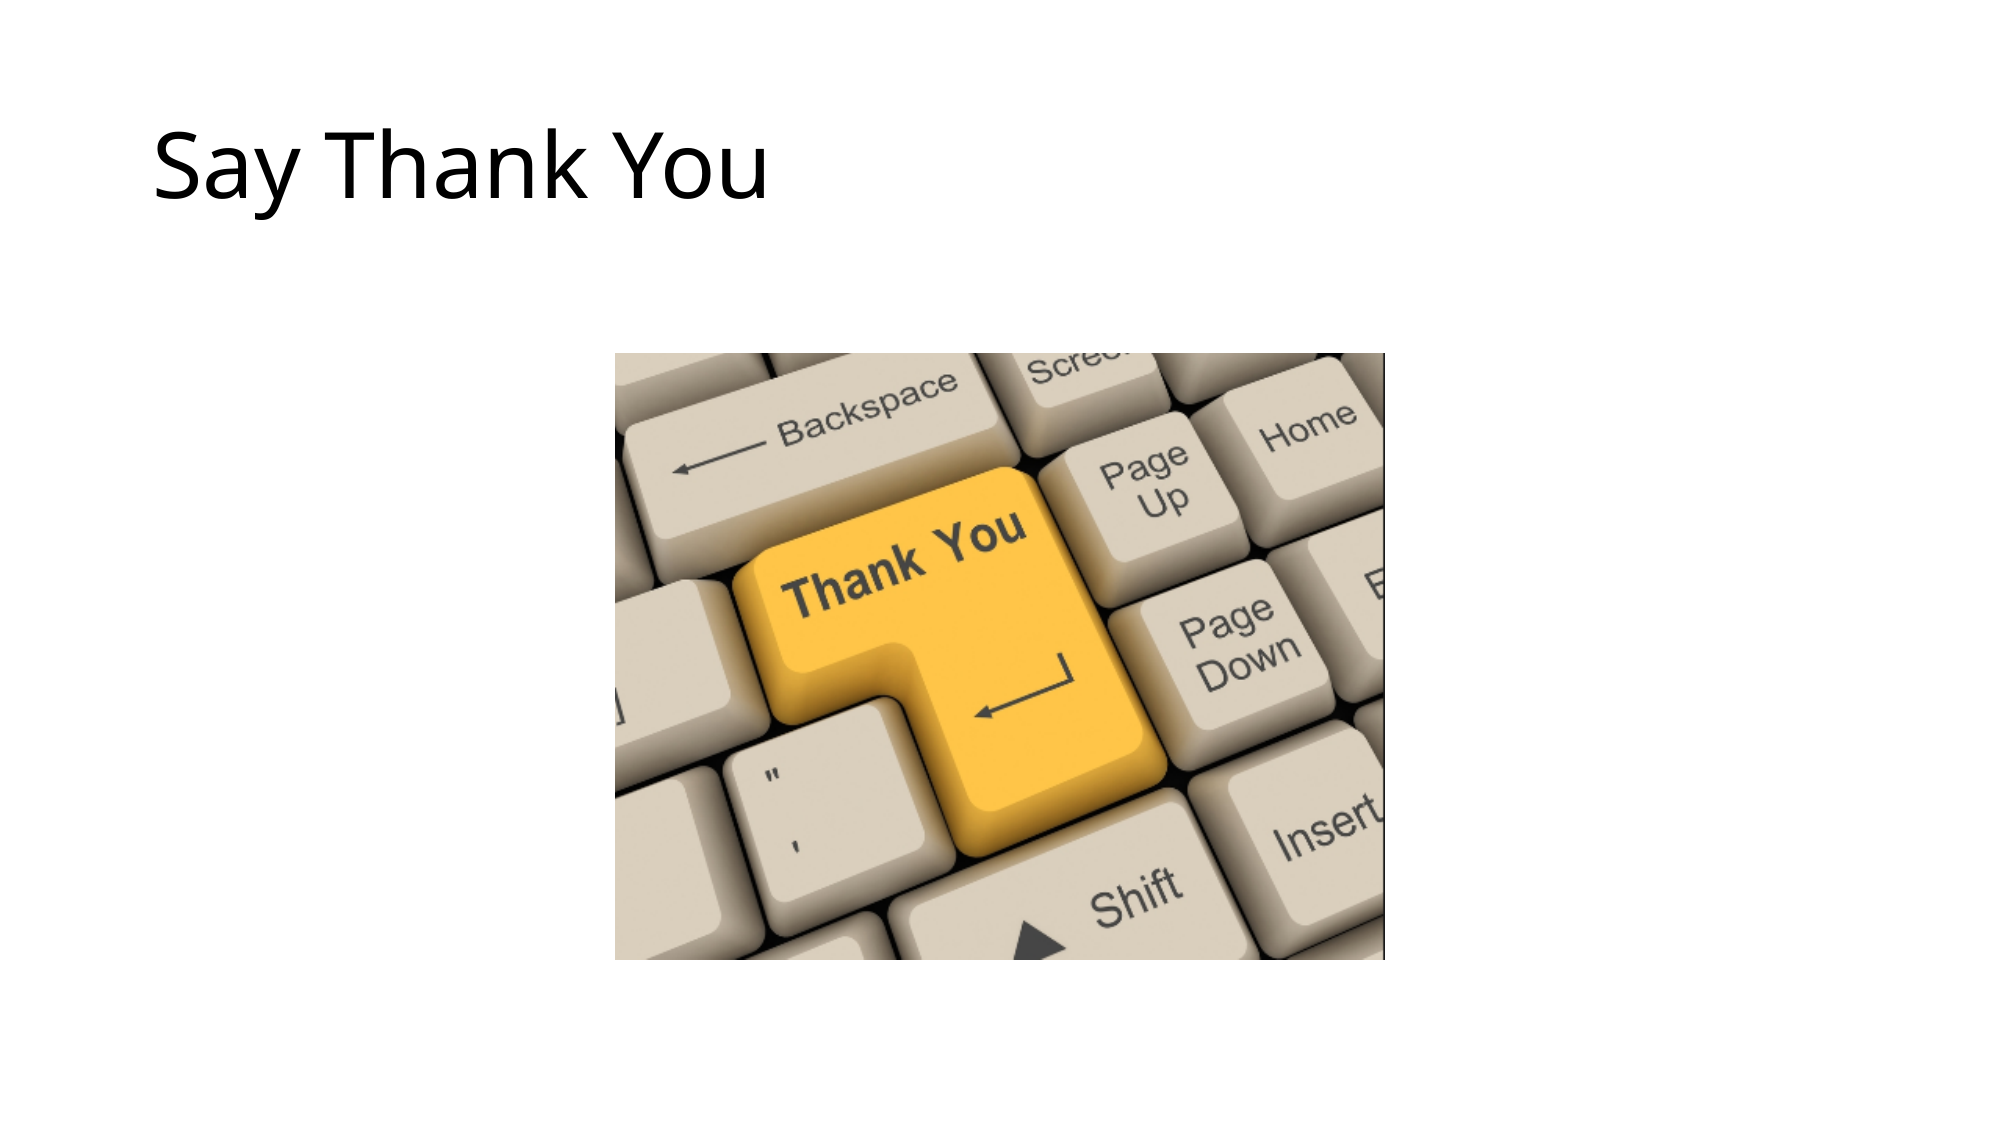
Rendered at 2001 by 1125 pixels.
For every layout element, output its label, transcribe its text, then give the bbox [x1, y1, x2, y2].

title Say Thank You [137, 59, 1863, 278]
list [615, 353, 1385, 960]
